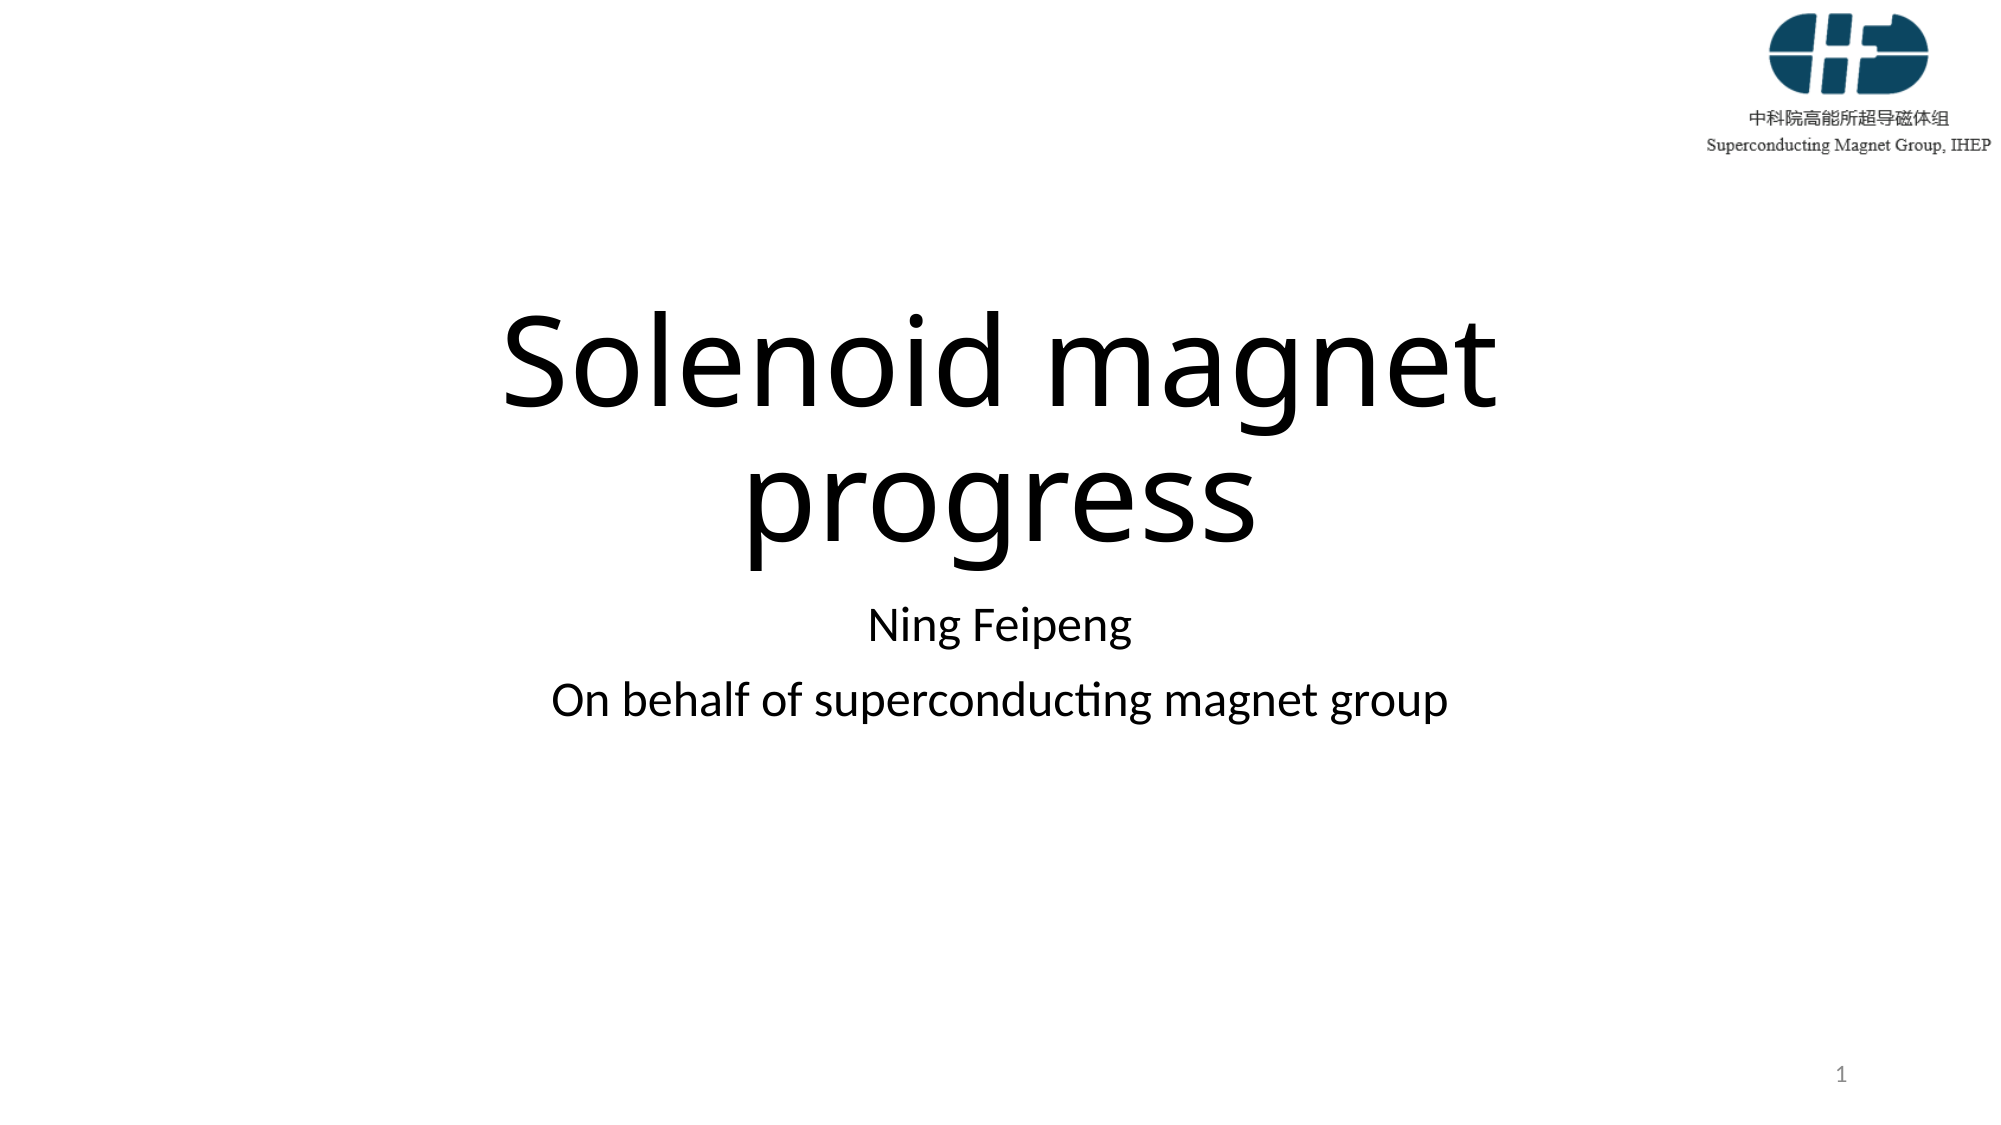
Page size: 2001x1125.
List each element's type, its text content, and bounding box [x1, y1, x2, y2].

slide_number 1 [1412, 1042, 1863, 1103]
title Solenoid magnet progress [249, 184, 1750, 576]
subtitle Ning Feipeng On behalf of superconducting magnet group [249, 590, 1750, 863]
picture [1699, 0, 2000, 158]
